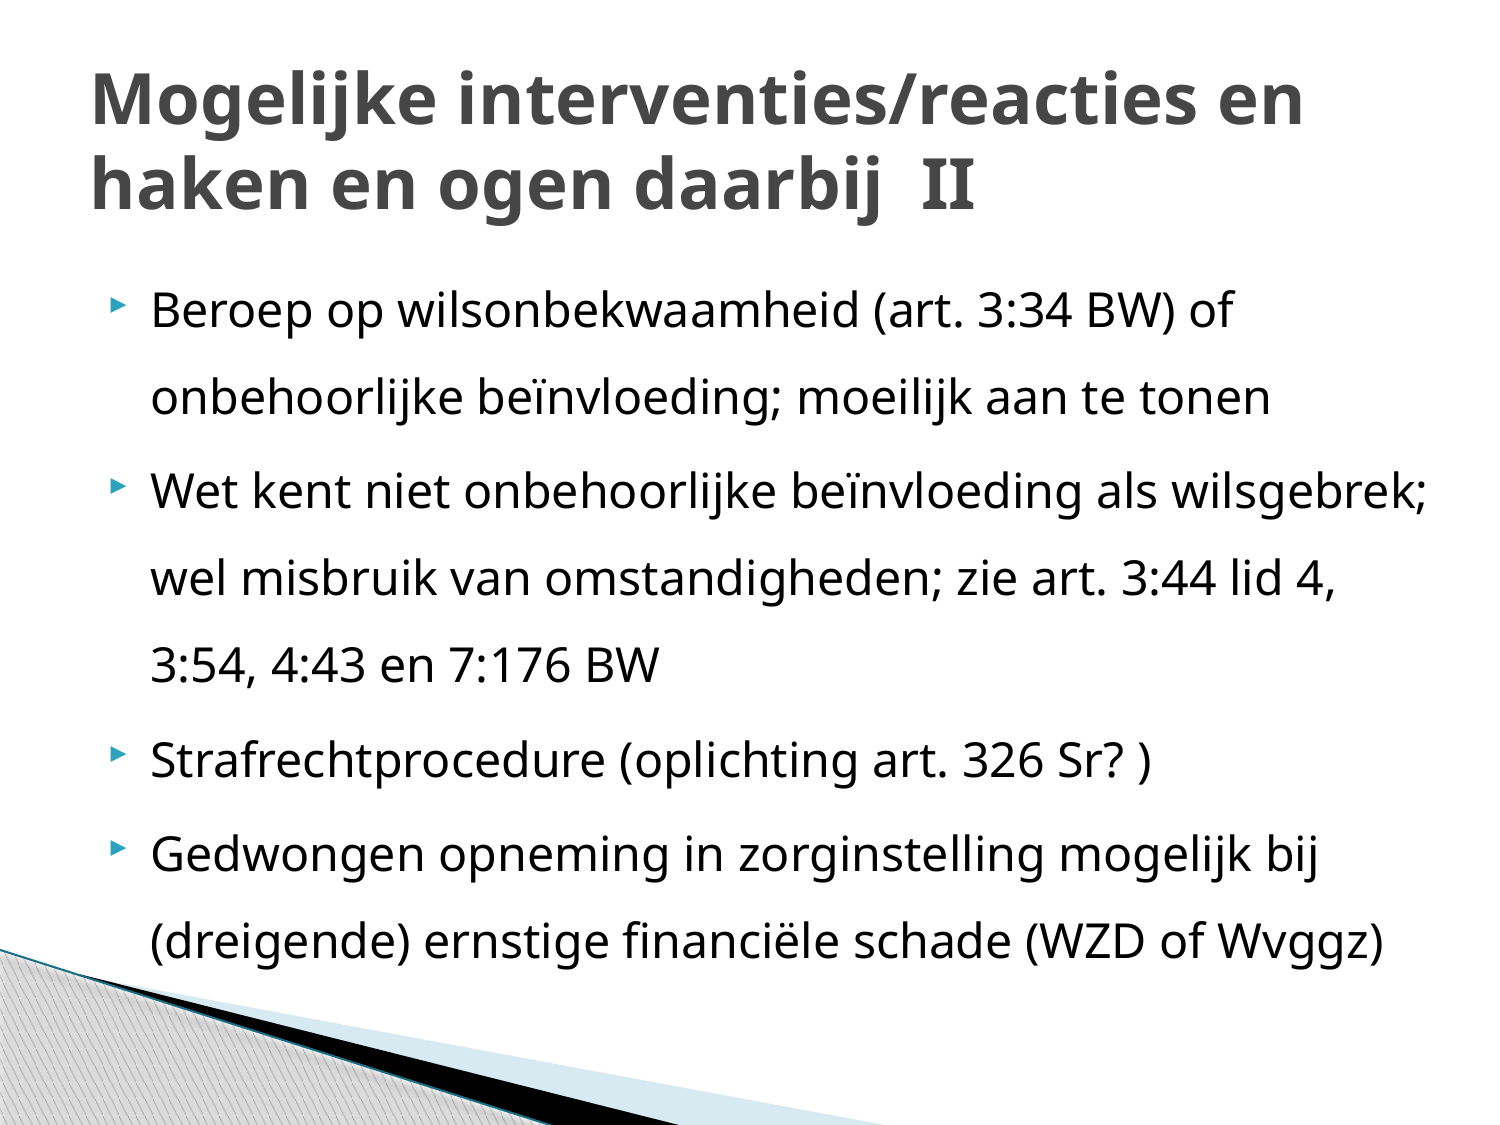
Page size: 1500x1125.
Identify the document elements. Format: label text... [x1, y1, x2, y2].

list Beroep op wilsonbekwaamheid (art. 3:34 BW) of onbehoorlijke beïnvloeding; moeilijk aan te tonen Wet kent niet onbehoorlijke beïnvloeding als wilsgebrek; wel misbruik van omstandigheden; zie art. 3:44 lid 4, 3:54, 4:43 en 7:176 BW Strafrechtprocedure (oplichting art. 326 Sr? ) Gedwongen opneming in zorginstelling mogelijk bij (dreigende) ernstige financiële schade (WZD of Wvggz) [75, 243, 1447, 986]
title Mogelijke interventies/reacties en haken en ogen daarbij II [75, 45, 1425, 233]
